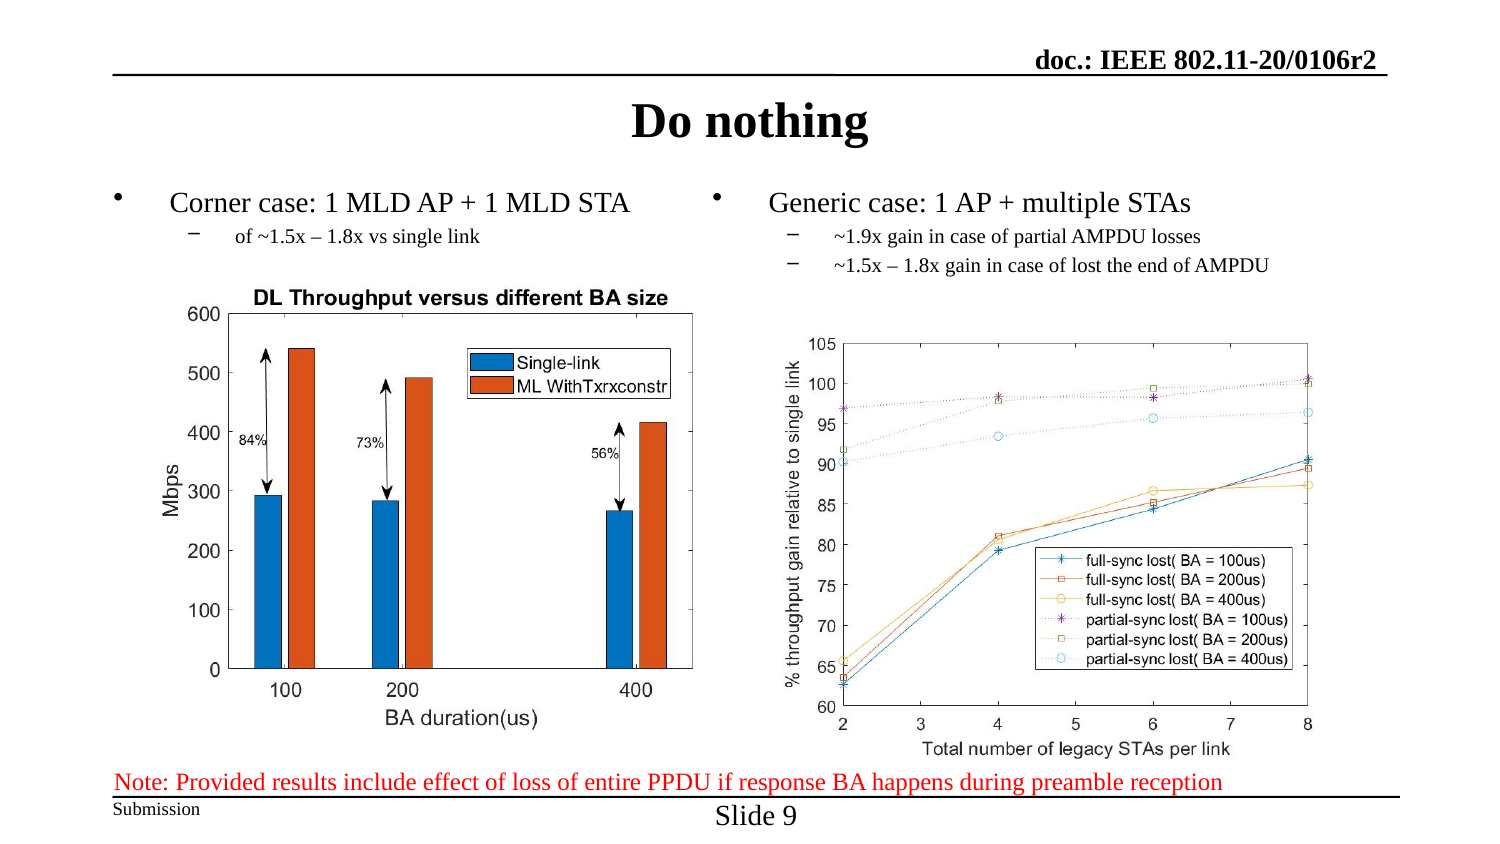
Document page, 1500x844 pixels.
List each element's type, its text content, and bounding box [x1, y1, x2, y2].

text_box Generic case: 1 AP + multiple STAs ~1.9x gain in case of partial AMPDU losses ~1.5x – 1.8x gain in case of lost the end of AMPDU [700, 177, 1473, 327]
text_box Note: Provided results include effect of loss of entire PPDU if response BA happens during preamble reception [99, 757, 1434, 803]
slide_number Slide 9 [714, 803, 798, 833]
picture [150, 279, 751, 730]
title Do nothing [112, 72, 1388, 163]
text_box Corner case: 1 MLD AP + 1 MLD STA of ~1.5x – 1.8x vs single link [101, 177, 697, 294]
picture [765, 308, 1365, 759]
